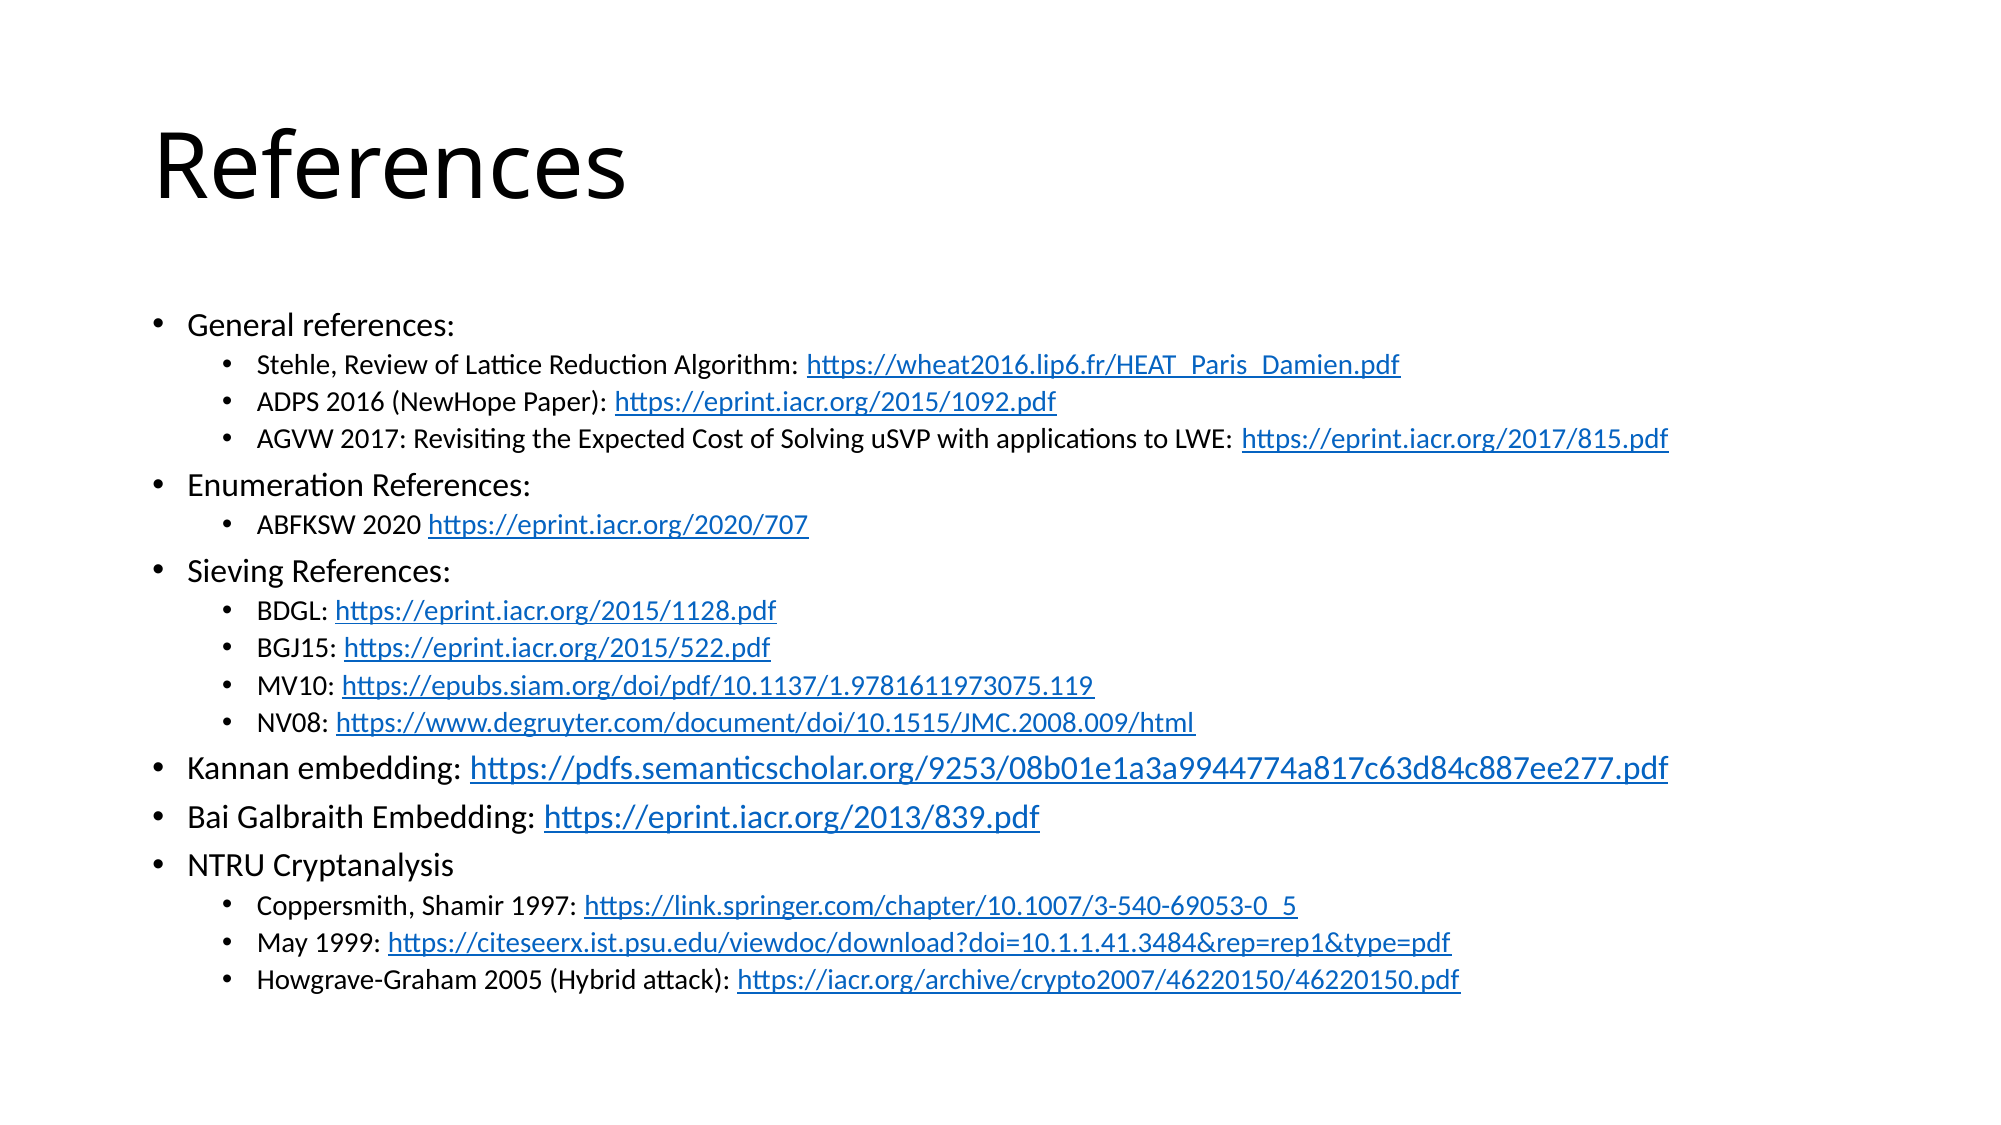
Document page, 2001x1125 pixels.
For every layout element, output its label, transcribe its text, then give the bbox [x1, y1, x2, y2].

list General references: Stehle, Review of Lattice Reduction Algorithm: https://wheat2016.lip6.fr/HEAT_Paris_Damien.pdf ADPS 2016 (NewHope Paper): https://eprint.iacr.org/2015/1092.pdf AGVW 2017: Revisiting the Expected Cost of Solving uSVP with applications to LWE: https://eprint.iacr.org/2017/815.pdf Enumeration References: ABFKSW 2020 https://eprint.iacr.org/2020/707 Sieving References: BDGL: https://eprint.iacr.org/2015/1128.pdf BGJ15: https://eprint.iacr.org/2015/522.pdf MV10: https://epubs.siam.org/doi/pdf/10.1137/1.9781611973075.119 NV08: https://www.degruyter.com/document/doi/10.1515/JMC.2008.009/html Kannan embedding: https://pdfs.semanticscholar.org/9253/08b01e1a3a9944774a817c63d84c887ee277.pdf Bai Galbraith Embedding: https://eprint.iacr.org/2013/839.pdf NTRU Cryptanalysis Coppersmith, Shamir 1997: https://link.springer.com/chapter/10.1007/3-540-69053-0_5 May 1999: https://citeseerx.ist.psu.edu/viewdoc/download?doi=10.1.1.41.3484&rep=rep1&type=pdf Howgrave-Graham 2005 (Hybrid attack): https://iacr.org/archive/crypto2007/46220150/46220150.pdf [137, 299, 1863, 1014]
title References [137, 59, 1863, 278]
